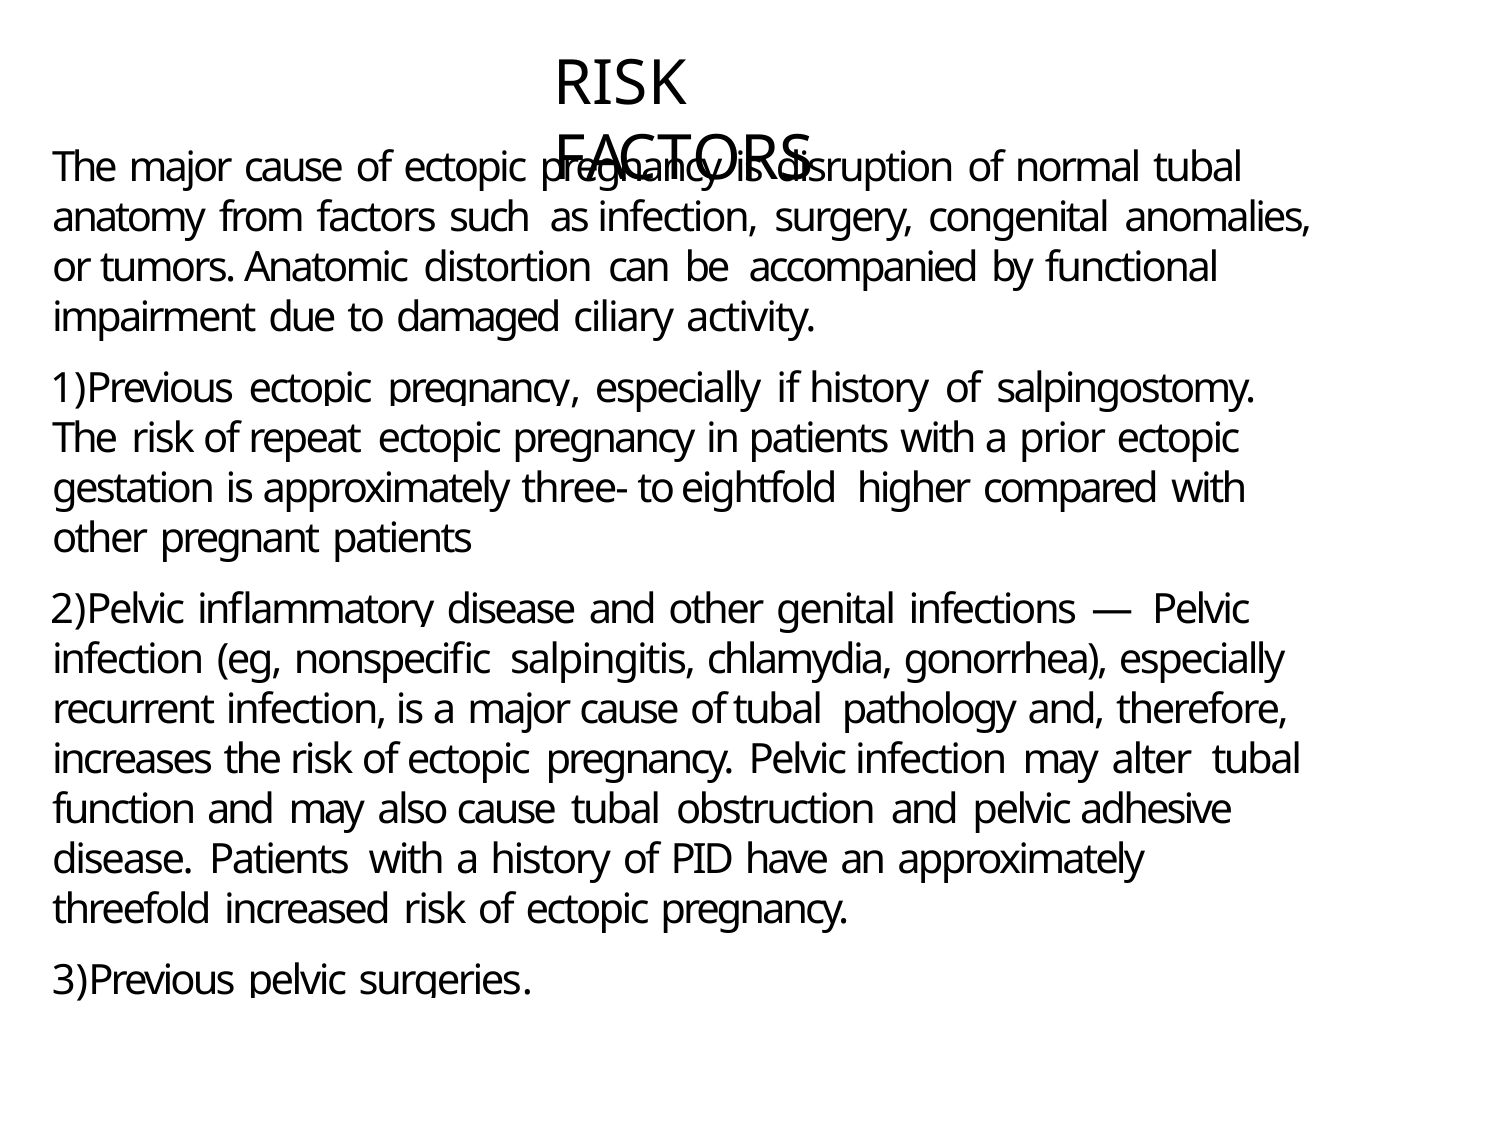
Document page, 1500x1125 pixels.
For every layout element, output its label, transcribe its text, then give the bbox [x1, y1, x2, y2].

text_box The major cause of ectopic pregnancy is disruption of normal tubal anatomy from factors such as infection, surgery, congenital anomalies, or tumors. Anatomic distortion can be accompanied by functional impairment due to damaged ciliary activity. Previous ectopic pregnancy, especially if history of salpingostomy. The risk of repeat ectopic pregnancy in patients with a prior ectopic gestation is approximately three- to eightfold higher compared with other pregnant patients Pelvic inflammatory disease and other genital infections — Pelvic infection (eg, nonspecific salpingitis, chlamydia, gonorrhea), especially recurrent infection, is a major cause of tubal pathology and, therefore, increases the risk of ectopic pregnancy. Pelvic infection may alter tubal function and may also cause tubal obstruction and pelvic adhesive disease. Patients with a history of PID have an approximately threefold increased risk of ectopic pregnancy. Previous pelvic surgeries. [49, 137, 1318, 1004]
title RISK FACTORS [551, 21, 949, 137]
